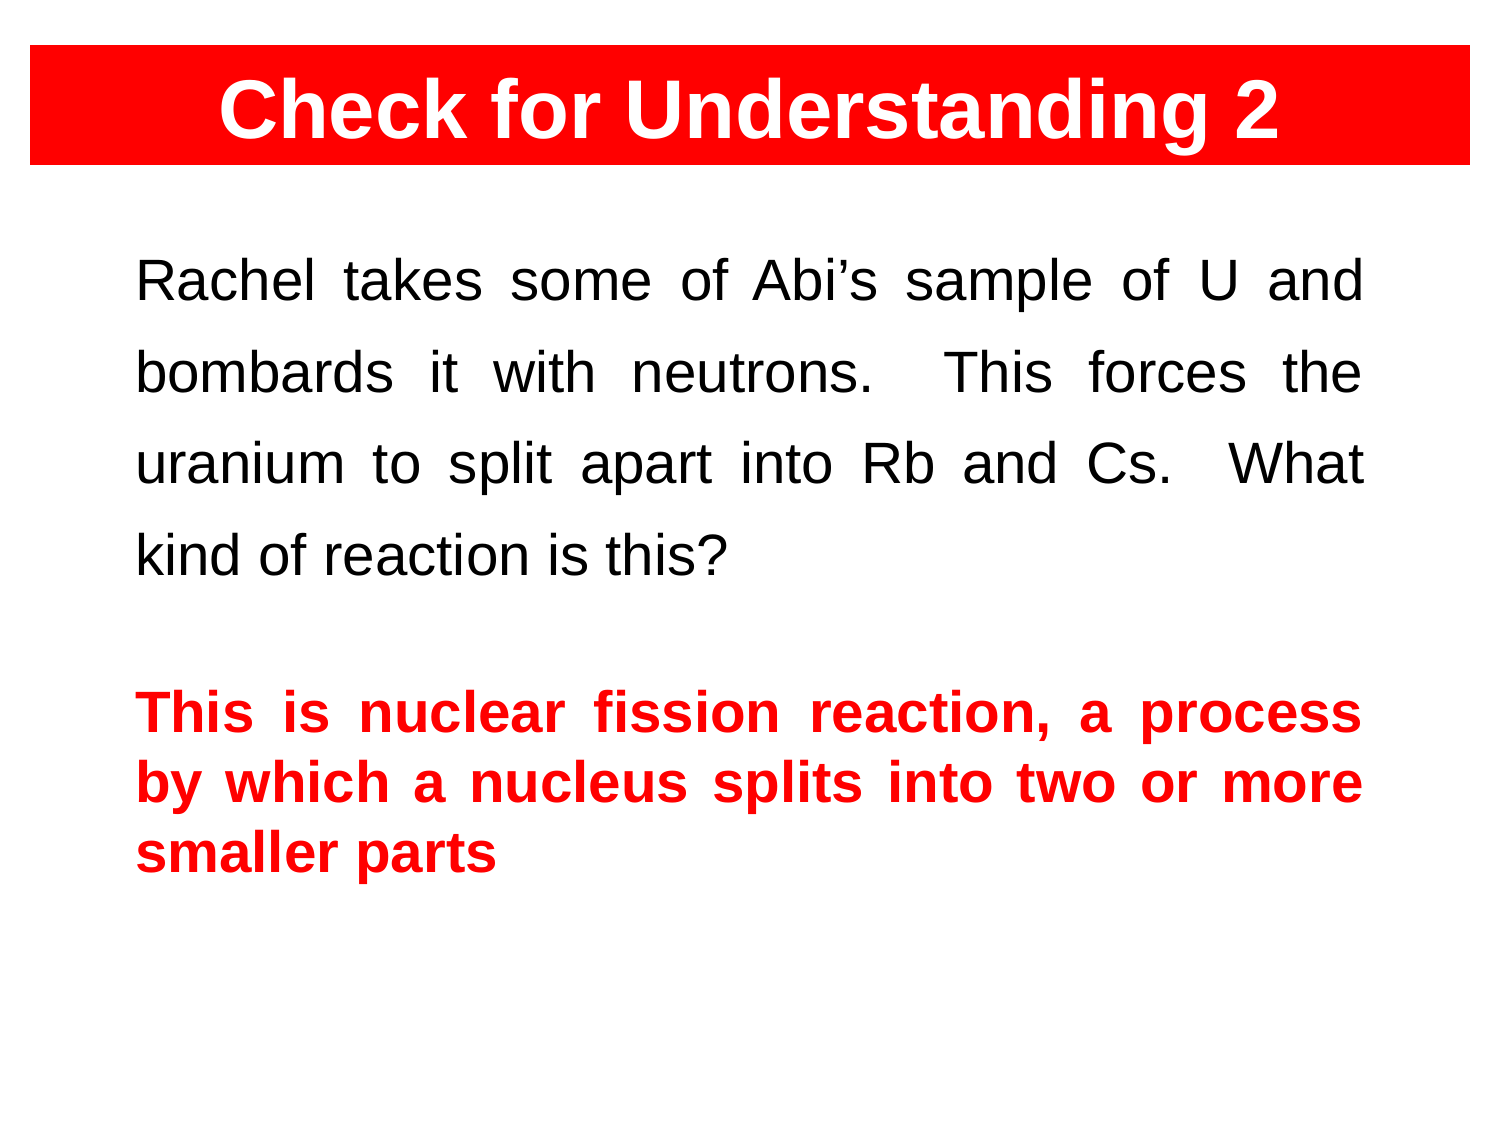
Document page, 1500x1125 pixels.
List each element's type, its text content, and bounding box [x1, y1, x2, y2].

title Check for Understanding 2 [30, 45, 1470, 165]
